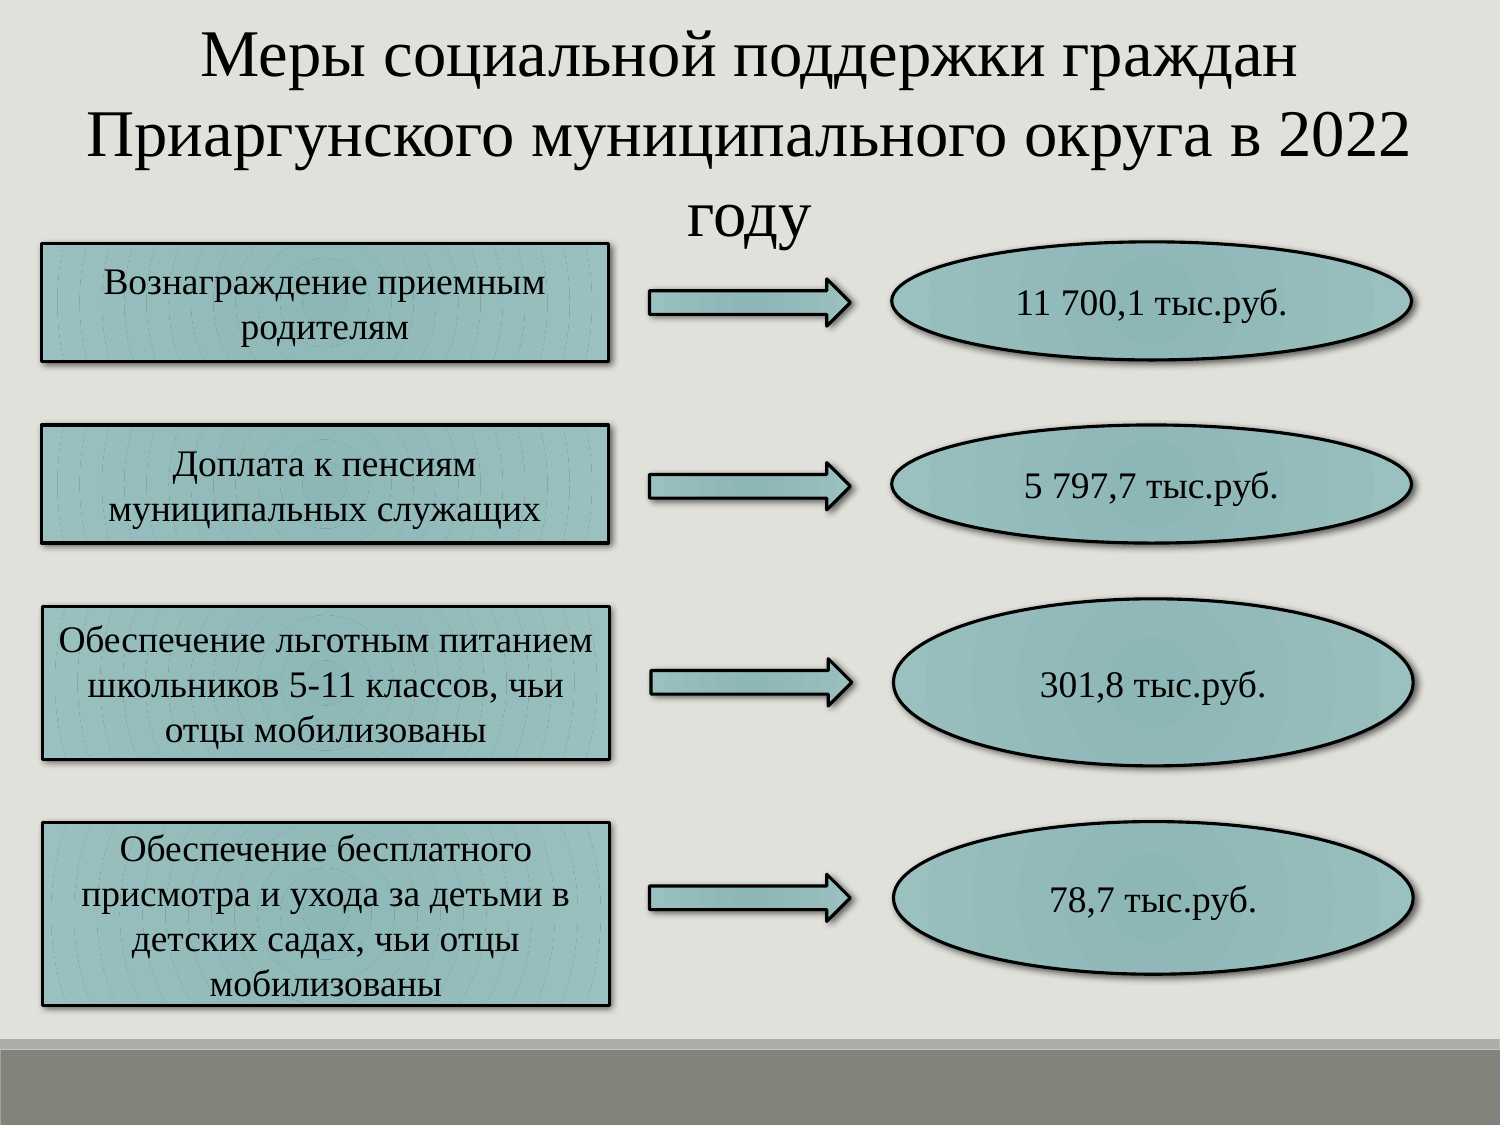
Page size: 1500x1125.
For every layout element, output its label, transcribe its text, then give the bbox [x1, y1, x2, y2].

text_box [648, 873, 852, 923]
text_box 78,7 тыс.руб. [892, 820, 1415, 976]
text_box Доплата к пенсиям муниципальных служащих [41, 424, 609, 544]
text_box 5 797,7 тыс.руб. [890, 423, 1413, 545]
text_box Обеспечение бесплатного присмотра и ухода за детьми в детских садах, чьи отцы мобилизованы [42, 822, 610, 1006]
text_box [648, 461, 852, 511]
text_box Меры социальной поддержки граждан Приаргунского муниципального округа в 2022 году [23, 2, 1477, 257]
text_box Обеспечение льготным питанием школьников 5-11 классов, чьи отцы мобилизованы [42, 606, 610, 760]
text_box Вознаграждение приемным родителям [41, 243, 609, 362]
text_box [648, 277, 852, 328]
text_box [649, 657, 853, 707]
text_box 11 700,1 тыс.руб. [890, 240, 1413, 361]
text_box 301,8 тыс.руб. [892, 597, 1415, 767]
